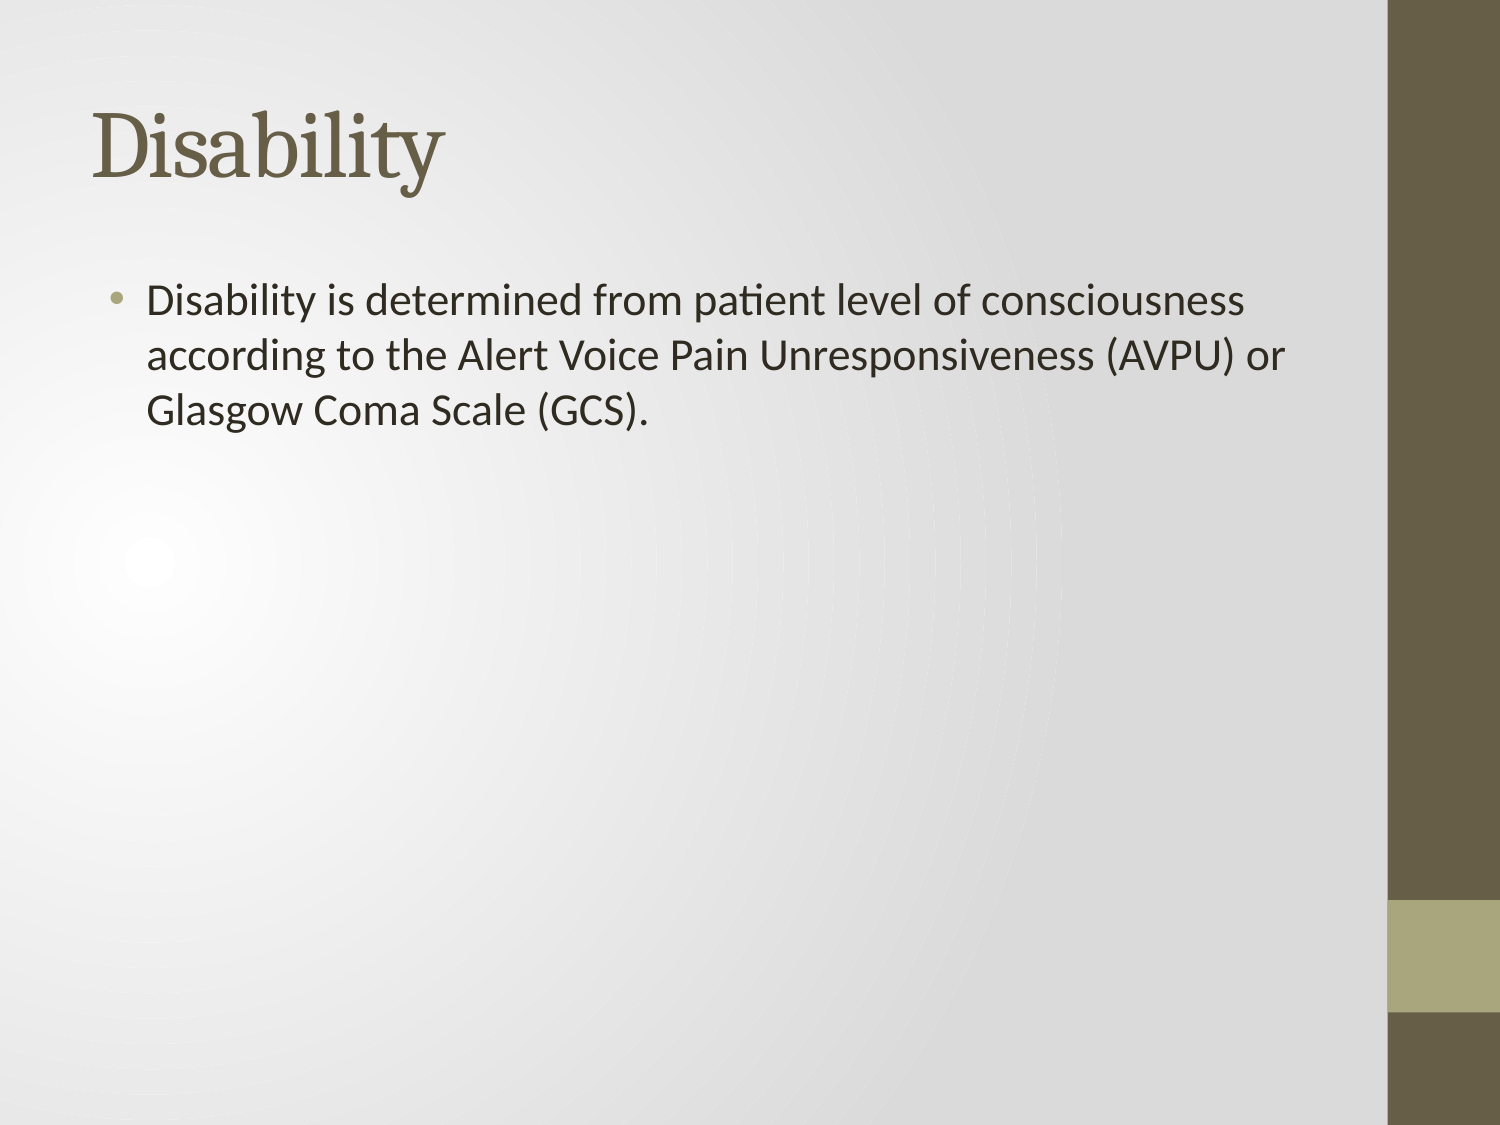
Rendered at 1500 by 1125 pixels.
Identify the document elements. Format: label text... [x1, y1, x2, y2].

list Disability is determined from patient level of consciousness according to the Alert Voice Pain Unresponsiveness (AVPU) or Glasgow Coma Scale (GCS). [75, 262, 1325, 1050]
title Disability [75, 45, 1325, 233]
